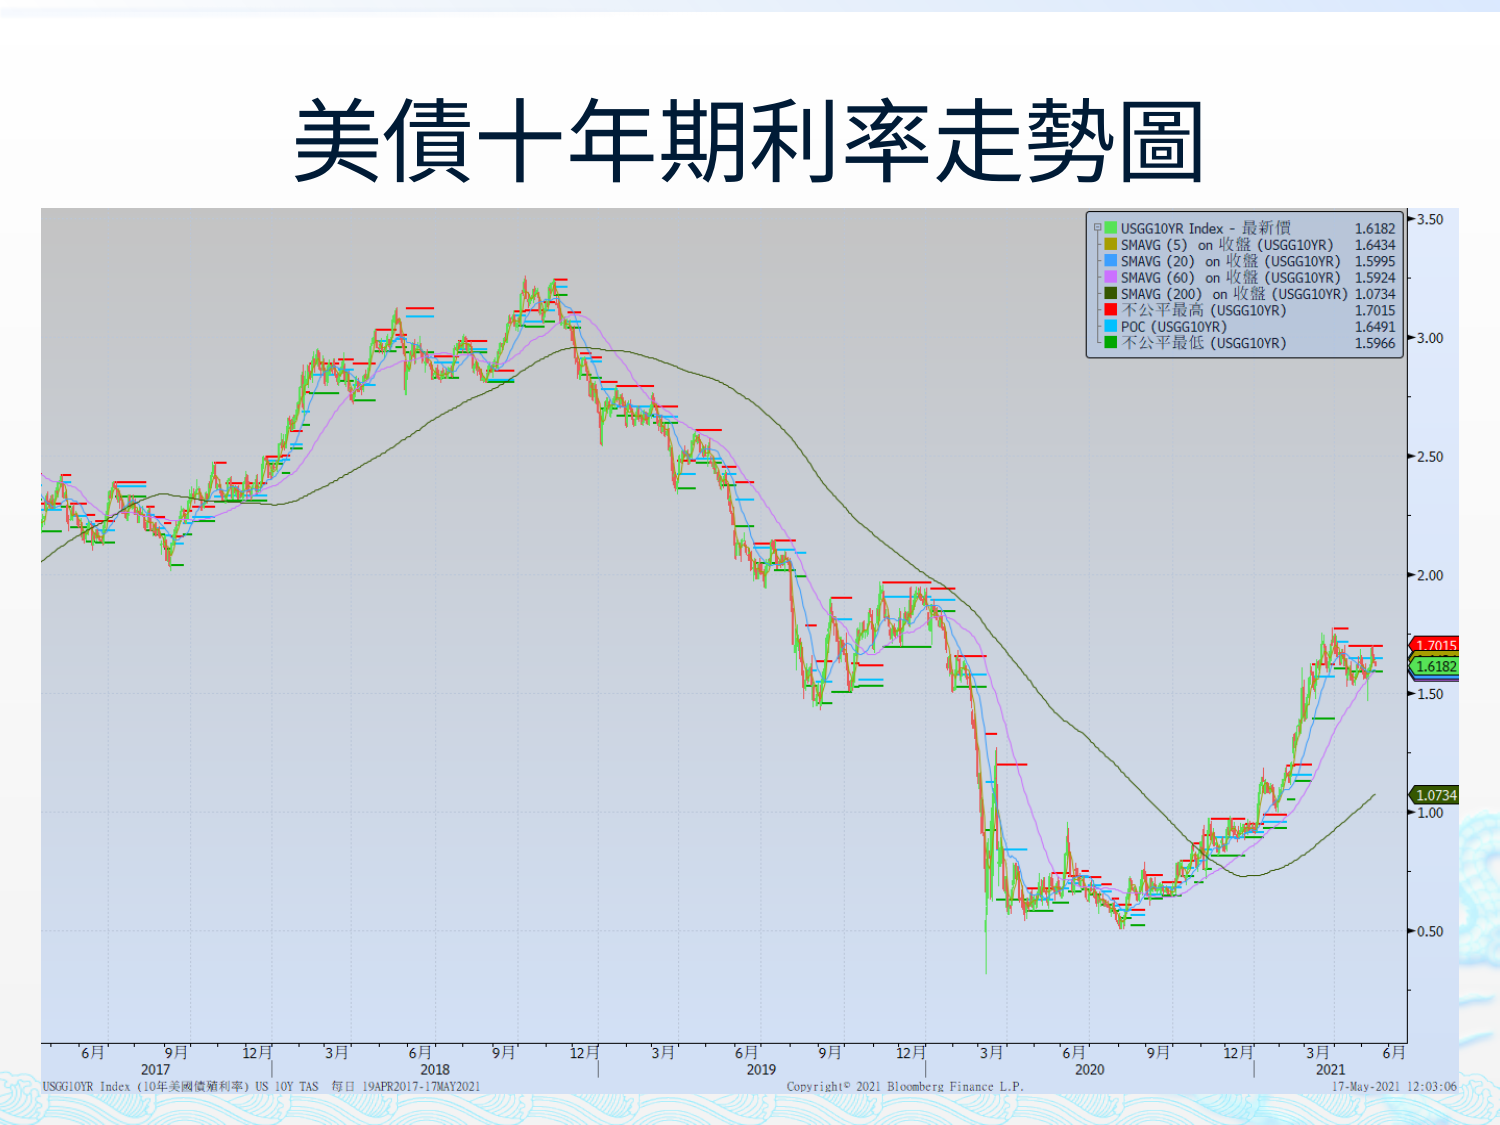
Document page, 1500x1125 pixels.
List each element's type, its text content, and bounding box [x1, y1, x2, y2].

title 美債十年期利率走勢圖 [75, 45, 1425, 207]
picture [40, 207, 1460, 1095]
